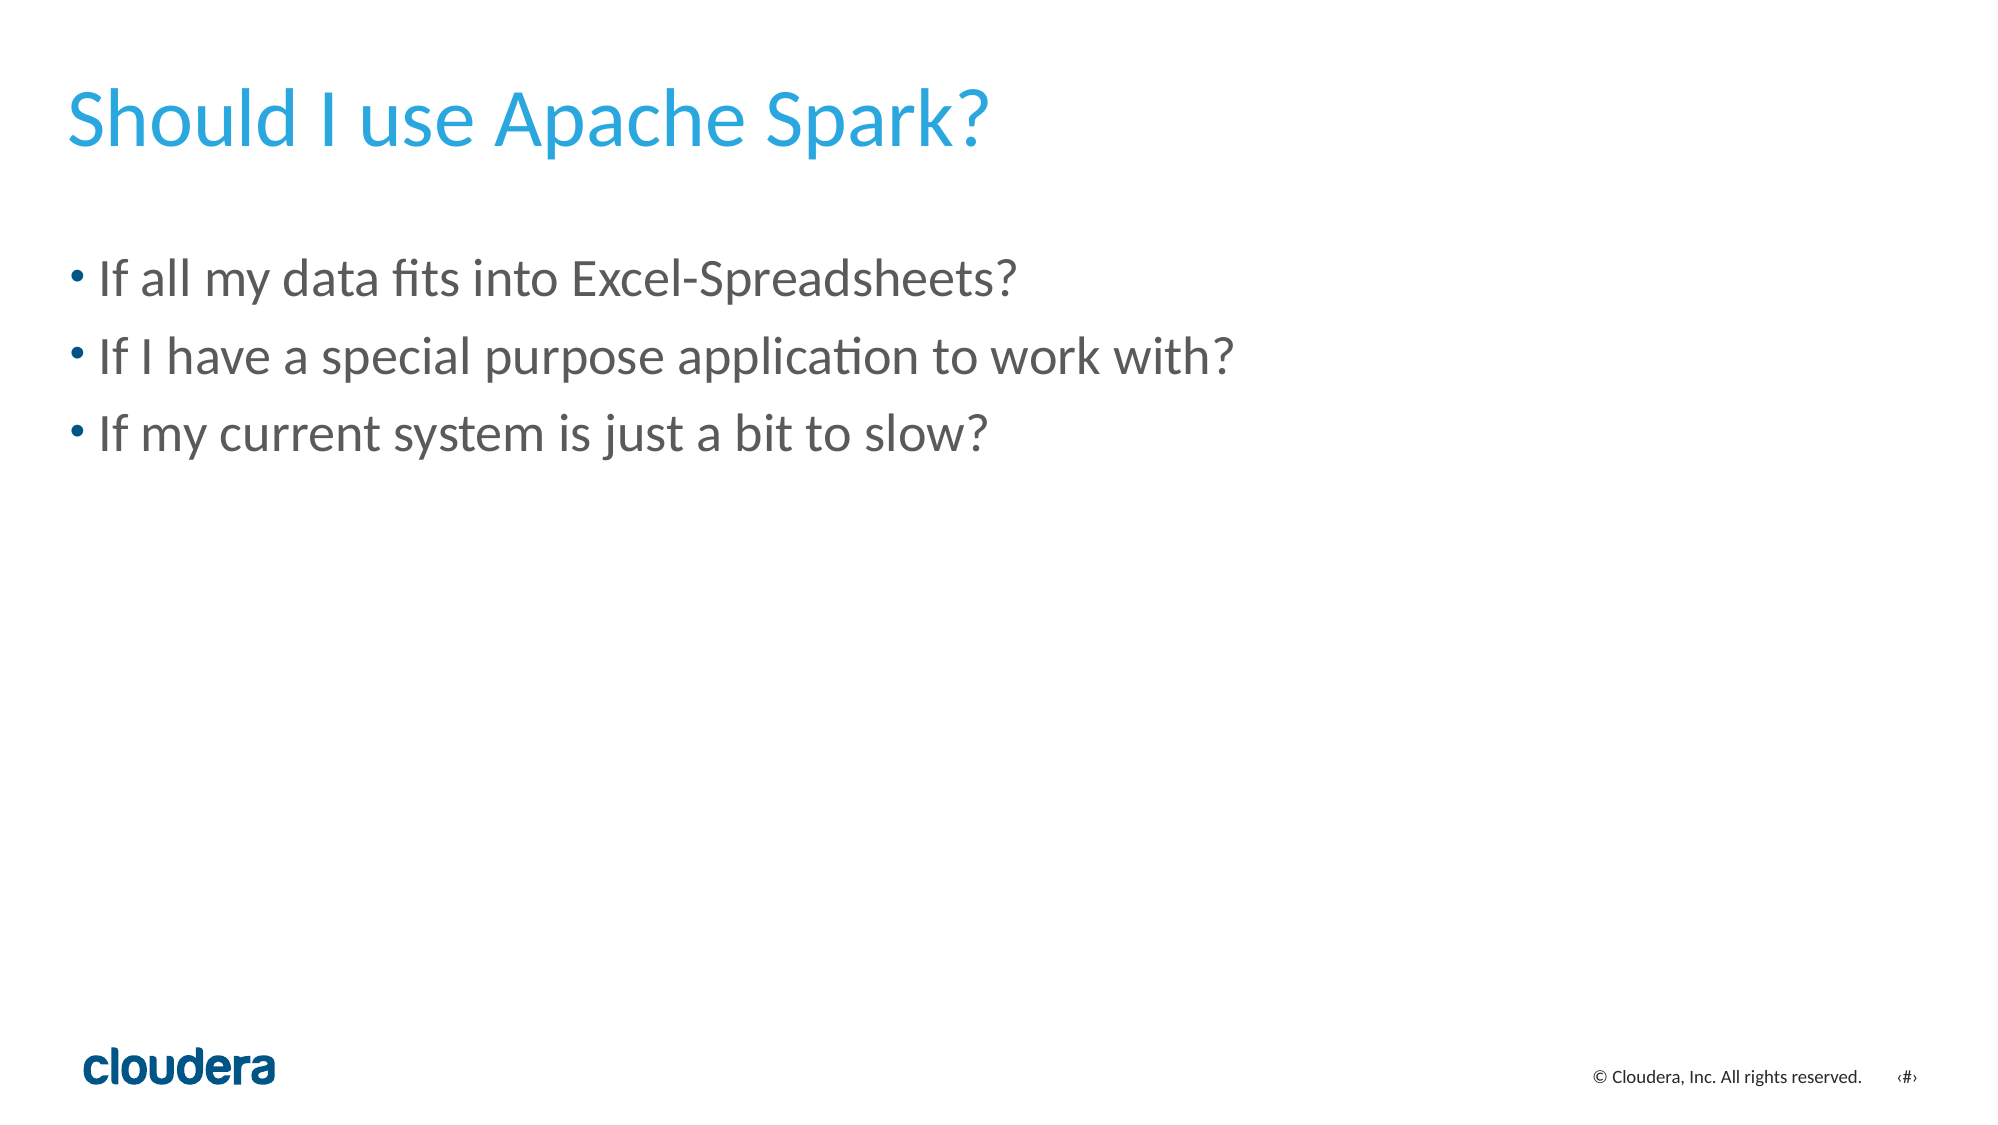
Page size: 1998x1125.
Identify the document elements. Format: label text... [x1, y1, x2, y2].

list If all my data fits into Excel-Spreadsheets? If I have a special purpose application to work with? If my current system is just a bit to slow? [61, 234, 1919, 1125]
title Should I use Apache Spark? [59, 74, 1917, 236]
